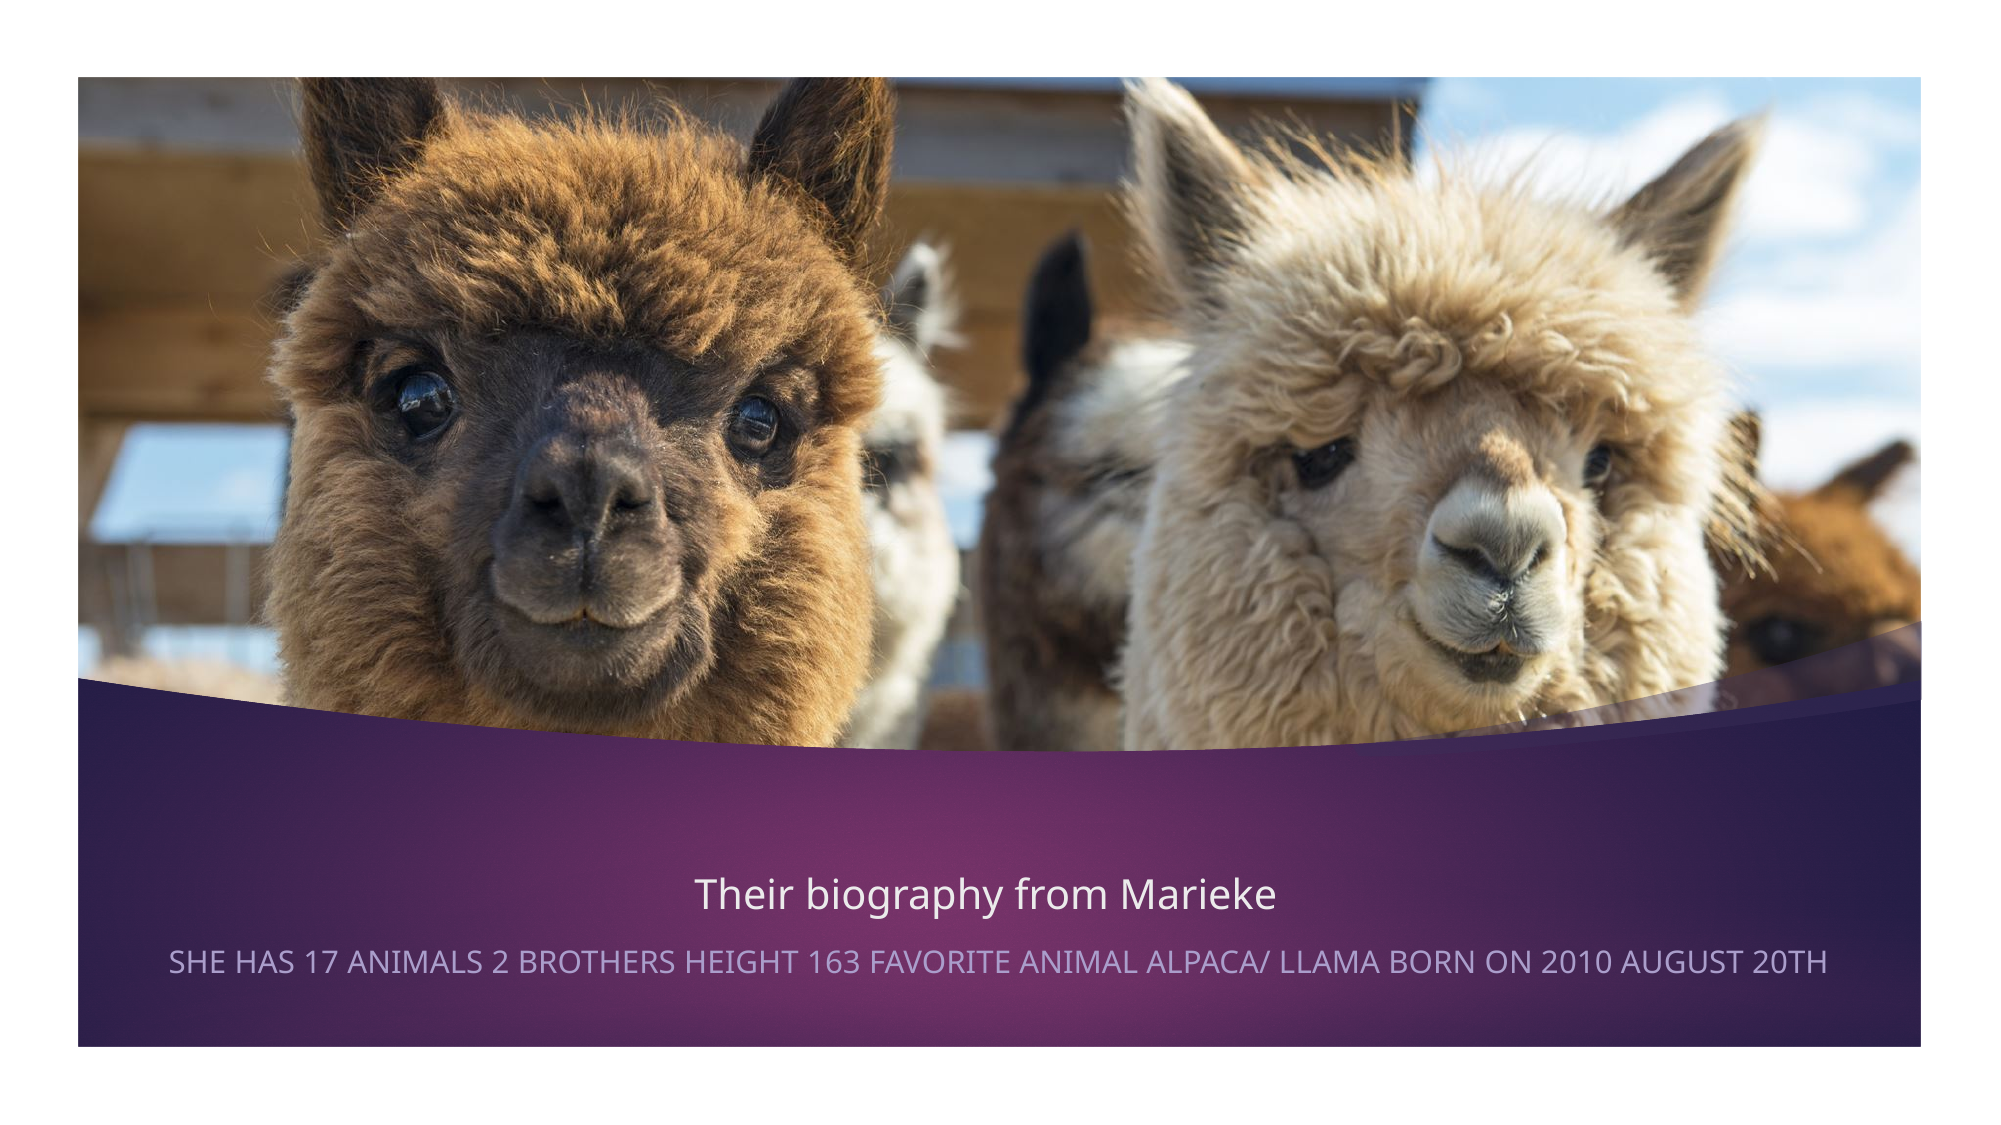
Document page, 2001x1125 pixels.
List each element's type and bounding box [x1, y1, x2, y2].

picture [0, 0, 2000, 824]
text_box [0, 835, 2000, 1125]
